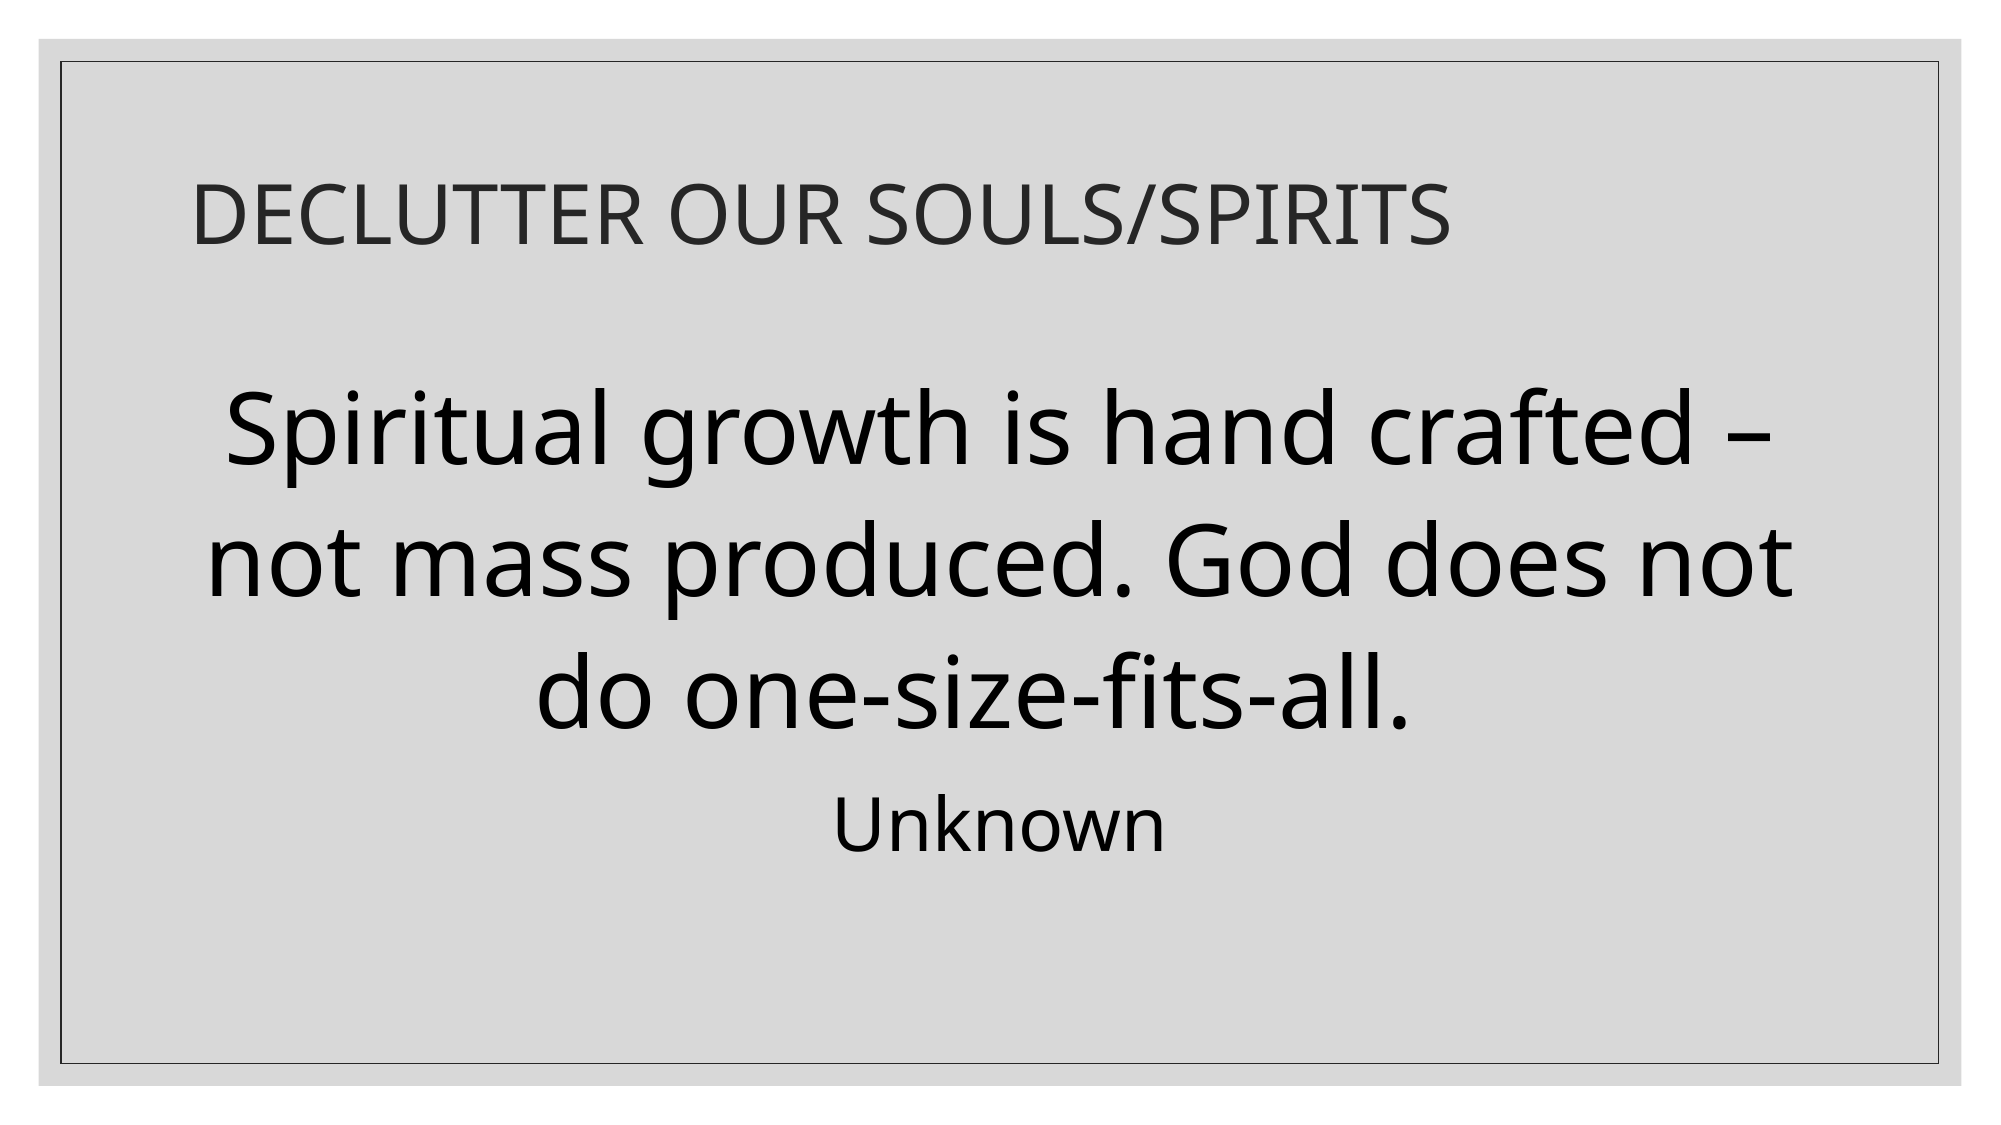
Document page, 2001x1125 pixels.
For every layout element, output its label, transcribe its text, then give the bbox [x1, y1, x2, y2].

list Spiritual growth is hand crafted – not mass produced. God does not do one-size-fits-all. Unknown [174, 345, 1825, 977]
title DECLUTTER OUR SOULS/SPIRITS [174, 105, 1825, 331]
